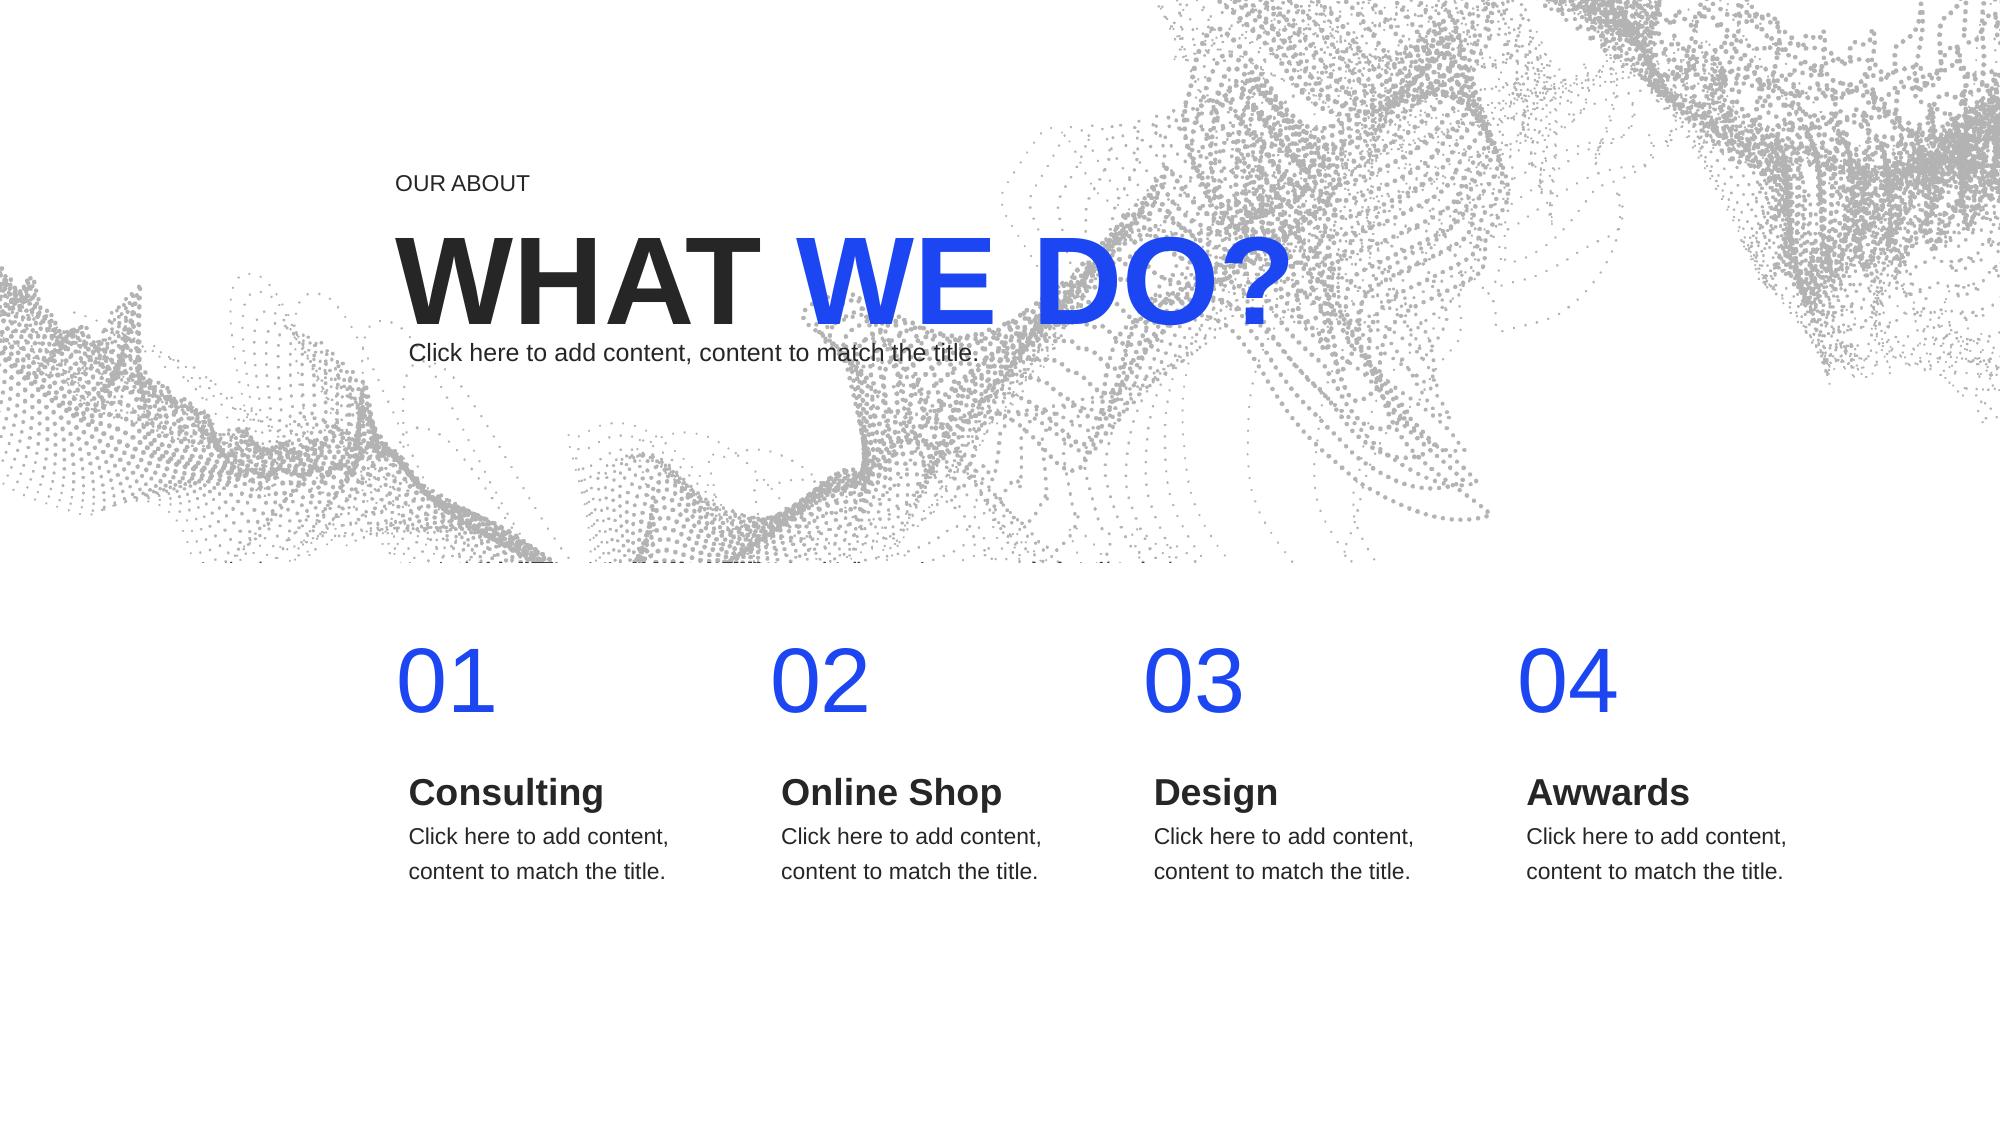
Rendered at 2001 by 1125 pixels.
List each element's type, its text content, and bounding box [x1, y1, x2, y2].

text_box 02 [770, 642, 873, 731]
text_box 03 [1143, 642, 1247, 731]
text_box Online Shop Click here to add content, content to match the title. [766, 747, 1079, 892]
picture [0, 0, 2000, 563]
text_box 01 [396, 642, 499, 731]
text_box 04 [1517, 642, 1620, 731]
text_box Consulting Click here to add content, content to match the title. [393, 747, 707, 892]
text_box Design Click here to add content, content to match the title. [1139, 747, 1452, 892]
text_box Awwards Click here to add content, content to match the title. [1511, 747, 1824, 892]
